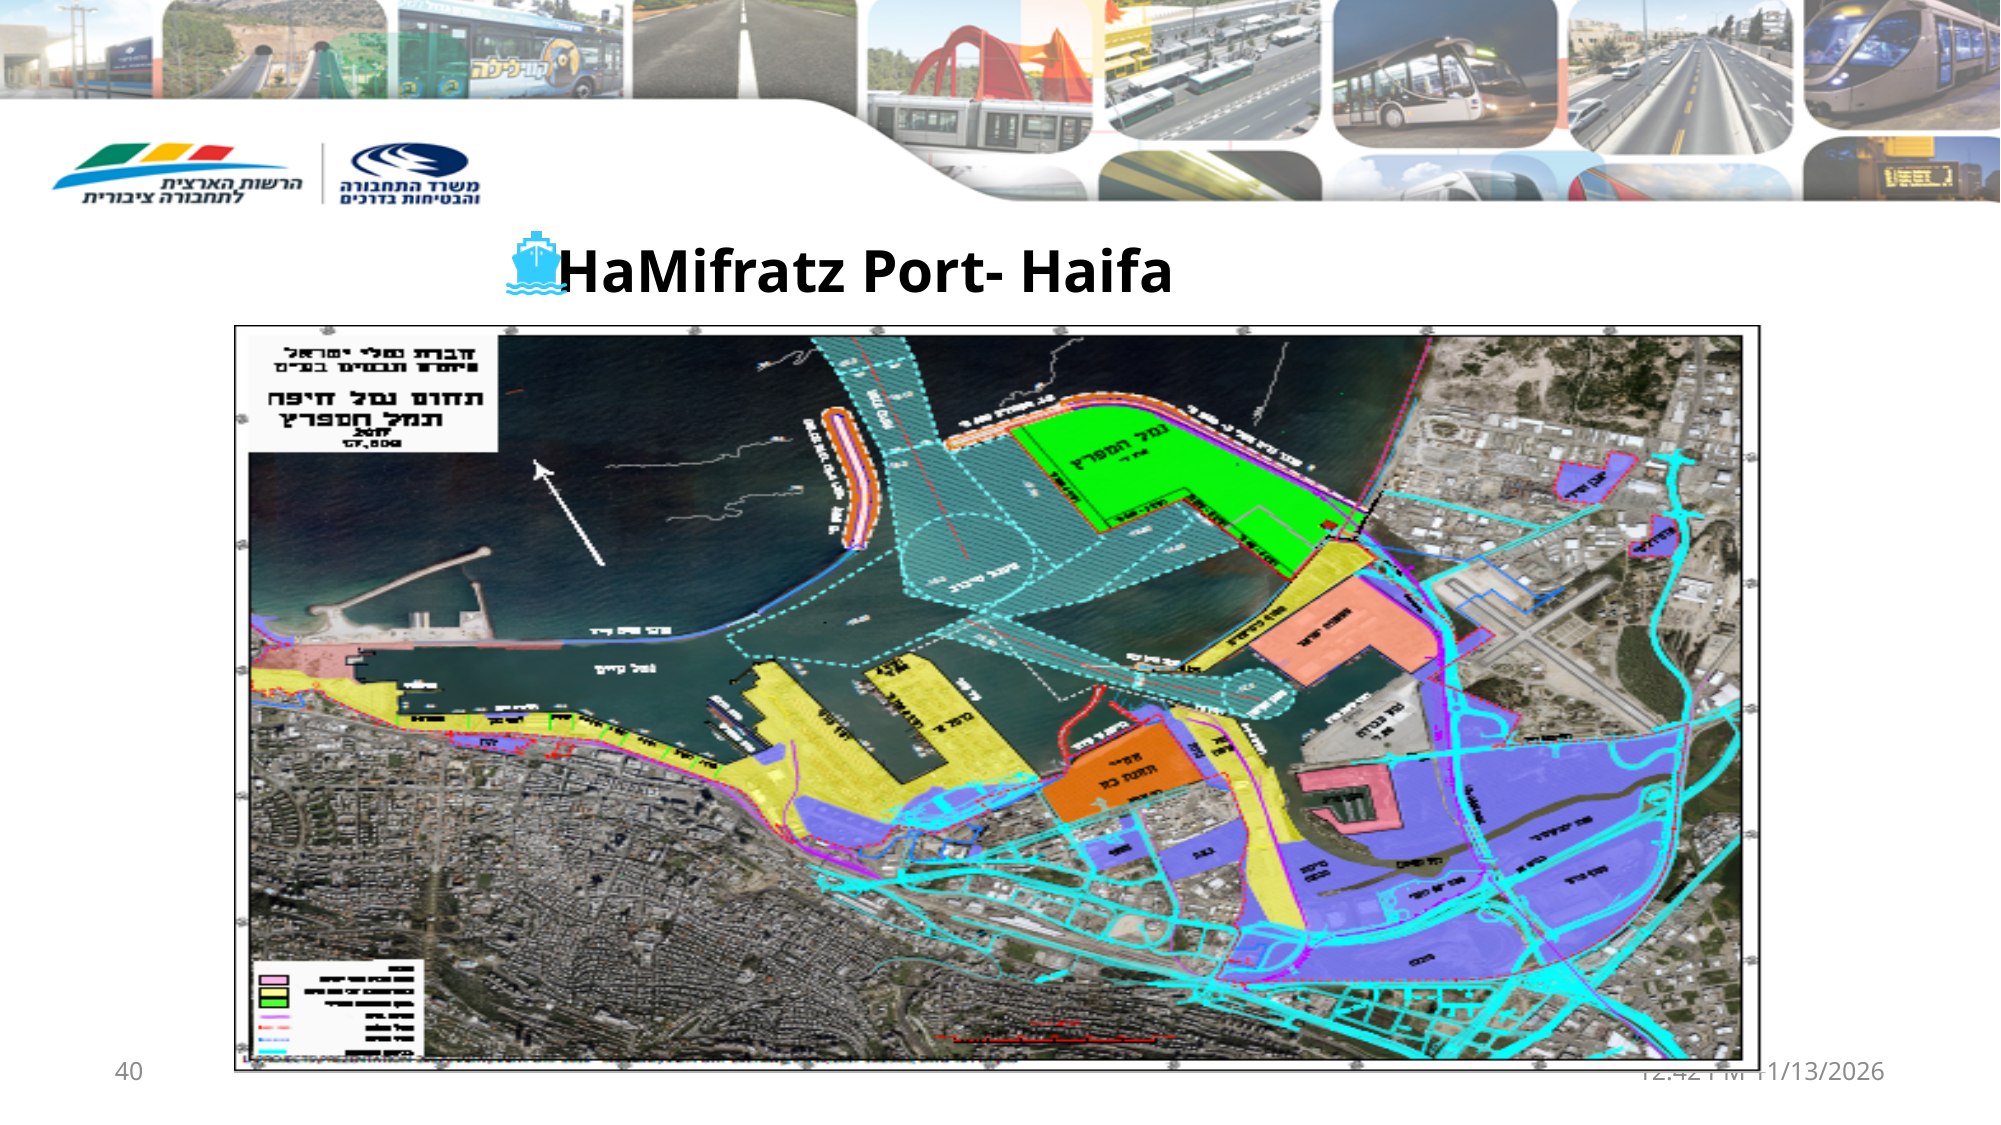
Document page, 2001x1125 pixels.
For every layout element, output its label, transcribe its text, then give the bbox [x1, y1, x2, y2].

title HaMifratz Port- Haifa [0, 221, 1766, 317]
slide_number 40 [99, 1042, 567, 1103]
picture [0, 0, 2000, 206]
picture [233, 325, 1766, 1073]
slide_number 05 יוני 19 [1433, 1042, 1900, 1103]
picture [505, 231, 567, 296]
